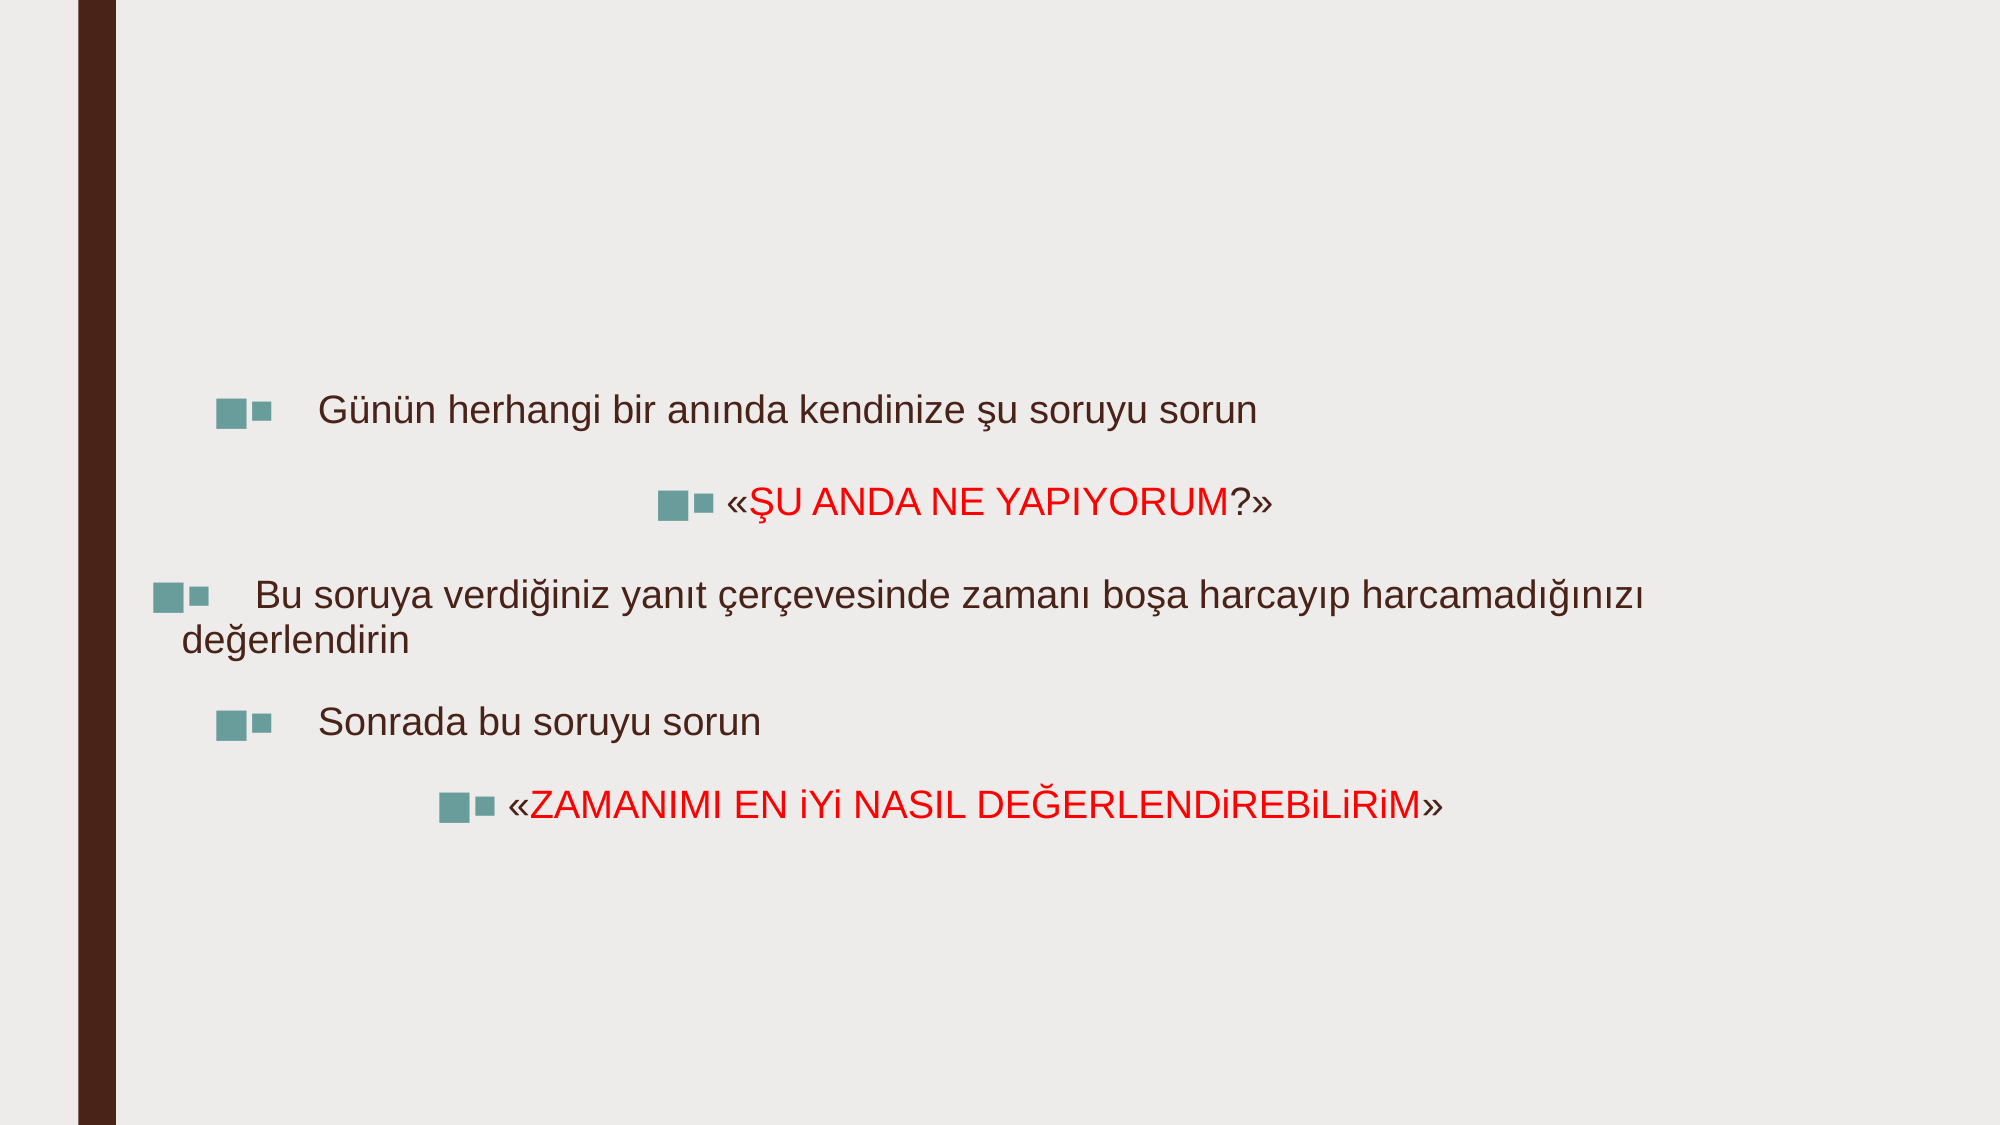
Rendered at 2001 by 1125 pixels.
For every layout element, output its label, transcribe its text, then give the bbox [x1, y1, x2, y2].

list ■ Günün herhangi bir anında kendinize şu soruyu sorun ■ «ŞU ANDA NE YAPIYORUM?» ■ Bu soruya verdiğiniz yanıt çerçevesinde zamanı boşa harcayıp harcamadığınızı değerlendirin ■ Sonrada bu soruyu sorun ■ «ZAMANIMI EN iYi NASIL DEĞERLENDiREBiLiRiM» [149, 388, 1850, 950]
